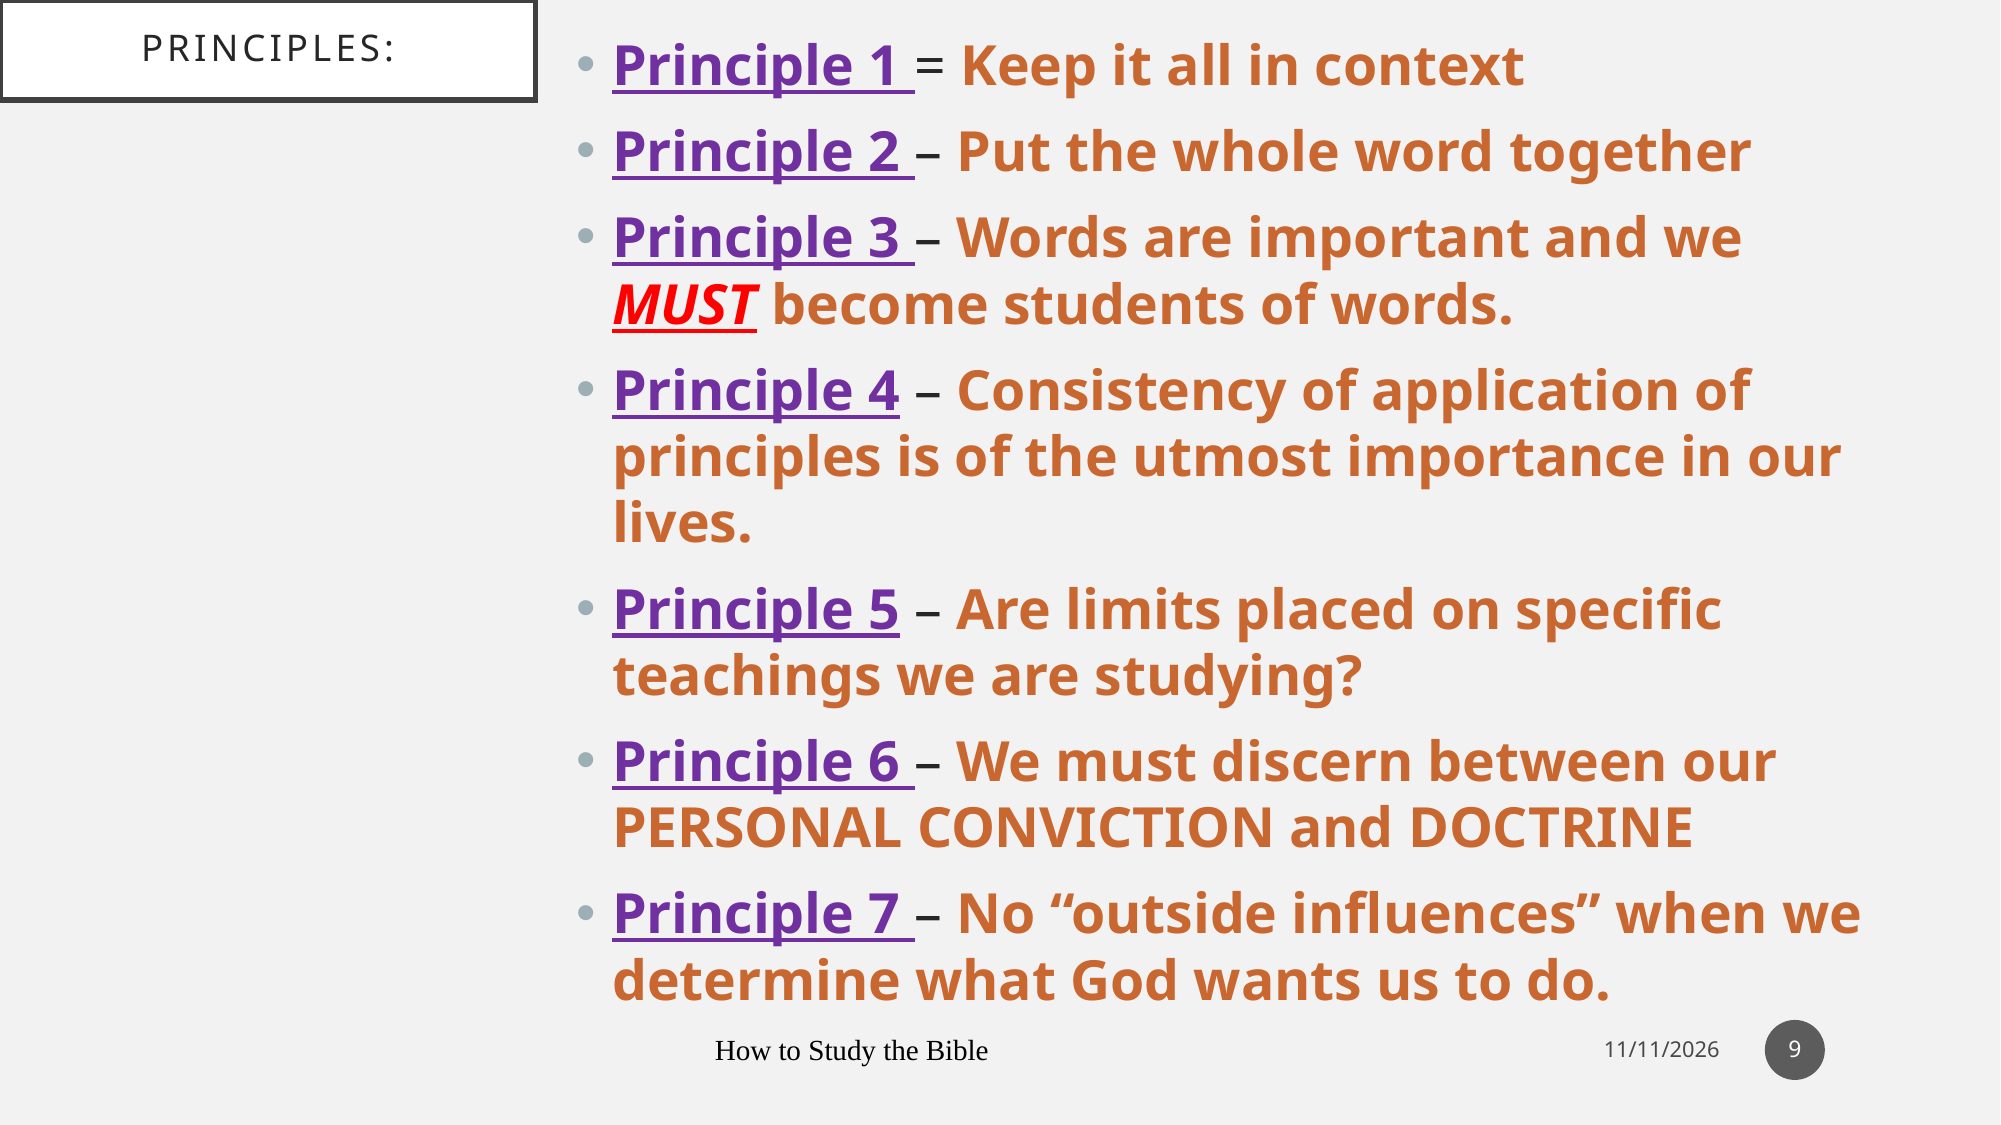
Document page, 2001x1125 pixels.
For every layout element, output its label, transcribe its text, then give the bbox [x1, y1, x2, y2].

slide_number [1283, 1023, 1735, 1077]
footer How to Study the Bible [262, 1023, 1231, 1076]
slide_number 9 [1764, 1019, 1825, 1080]
title Principles: [0, 0, 538, 103]
list Principle 1 = Keep it all in context Principle 2 – Put the whole word together Principle 3 – Words are important and we MUST become students of words. Principle 4 – Consistency of application of principles is of the utmost importance in our lives. Principle 5 – Are limits placed on specific teachings we are studying? Principle 6 – We must discern between our PERSONAL CONVICTION and DOCTRINE Principle 7 – No “outside influences” when we determine what God wants us to do. [561, 22, 1900, 1023]
